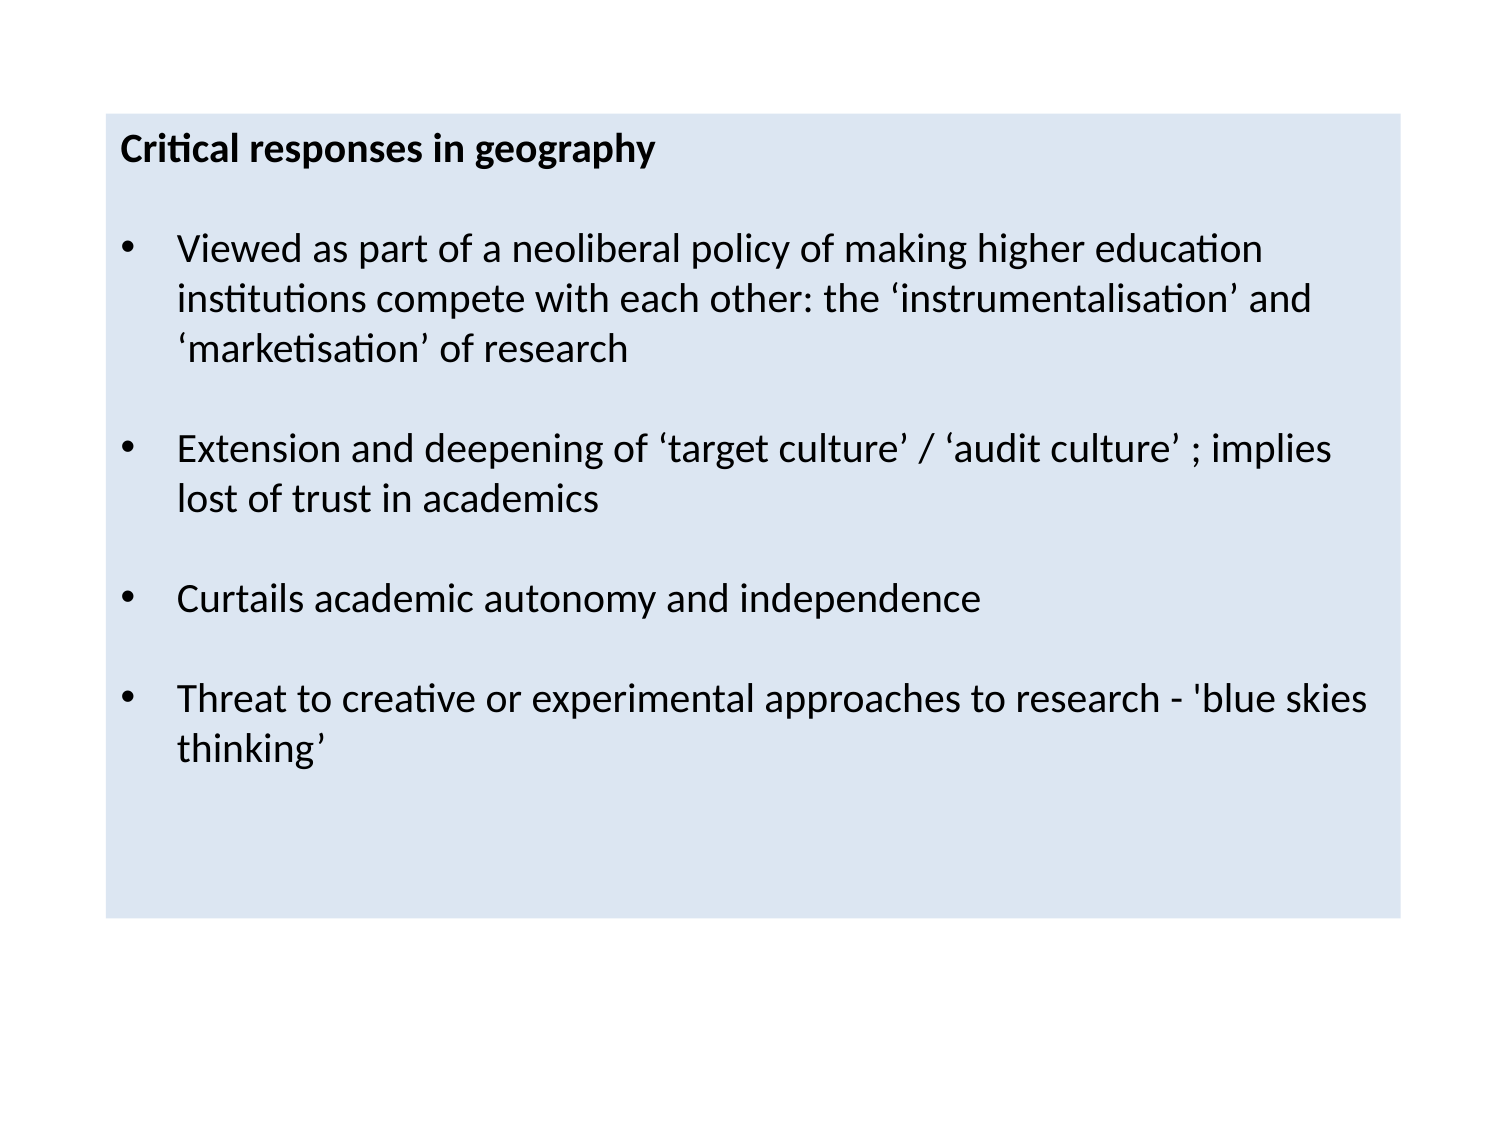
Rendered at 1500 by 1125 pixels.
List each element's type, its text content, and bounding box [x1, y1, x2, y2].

text_box Critical responses in geography Viewed as part of a neoliberal policy of making higher education institutions compete with each other: the ‘instrumentalisation’ and ‘marketisation’ of research Extension and deepening of ‘target culture’ / ‘audit culture’ ; implies lost of trust in academics Curtails academic autonomy and independence Threat to creative or experimental approaches to research - 'blue skies thinking’ [105, 113, 1401, 919]
